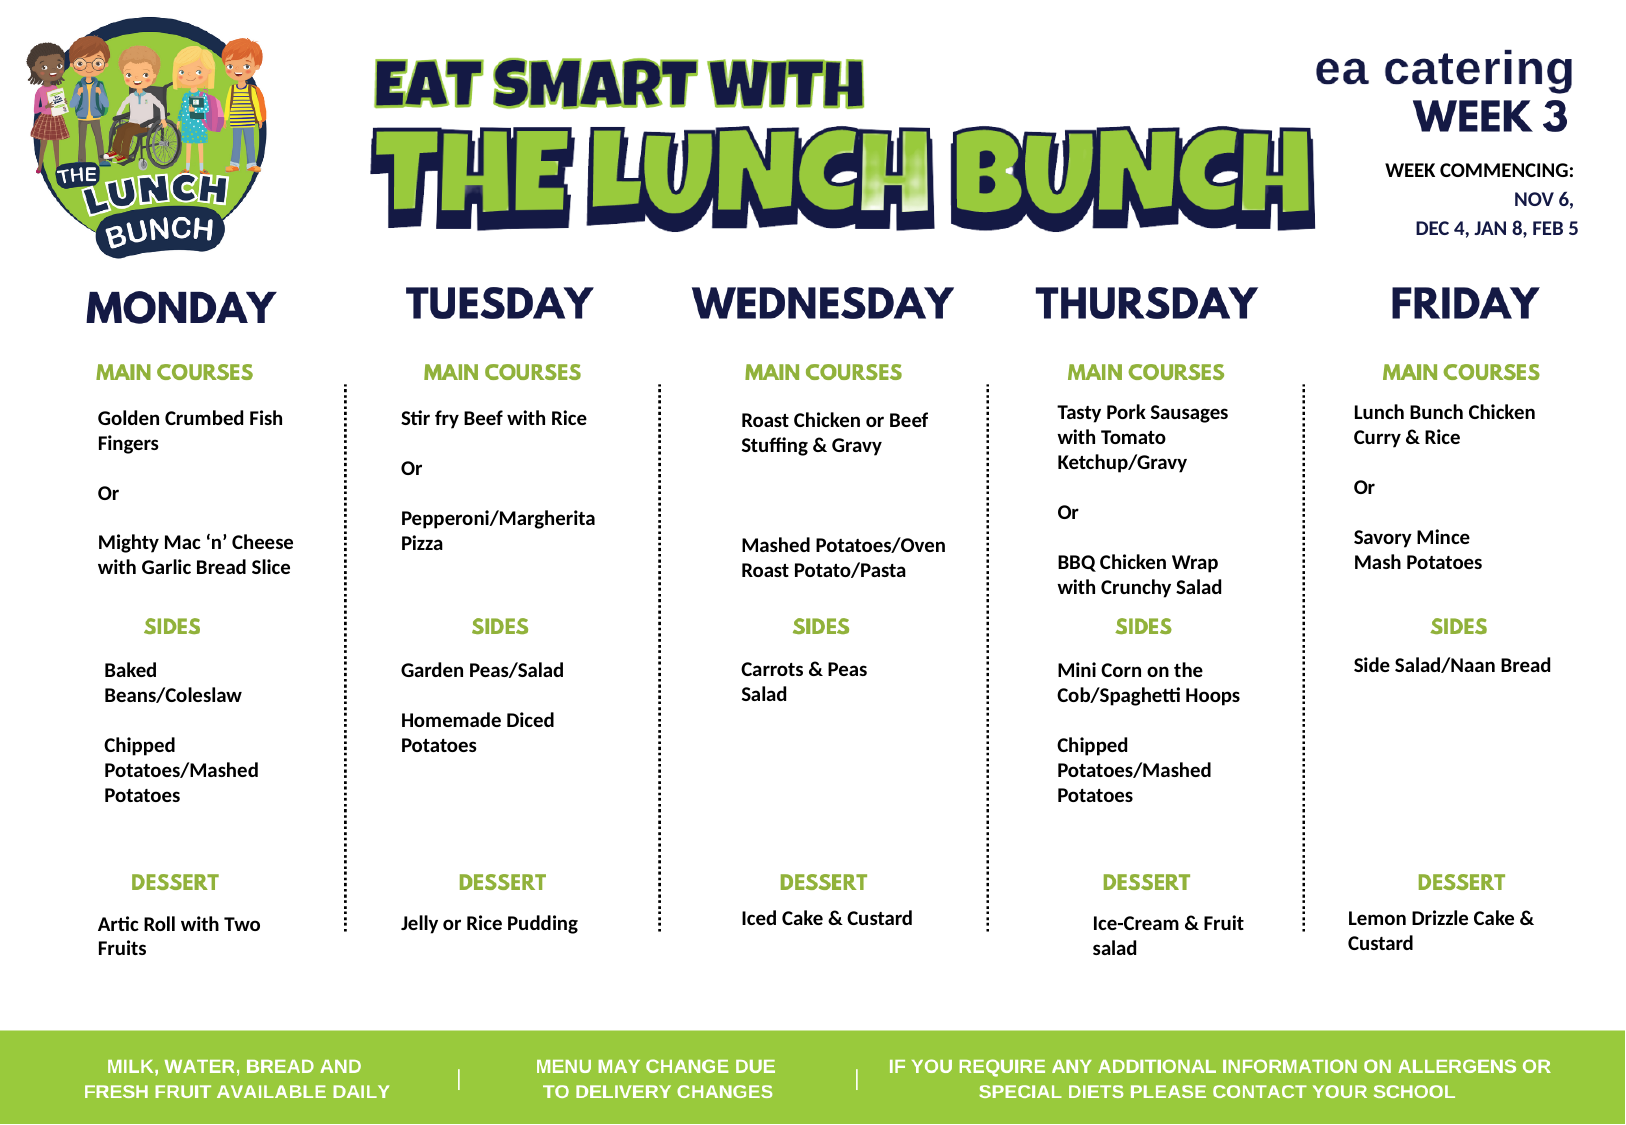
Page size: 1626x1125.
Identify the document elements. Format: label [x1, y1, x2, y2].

picture [0, 0, 1625, 1124]
text_box [1333, 391, 1594, 964]
text_box [1042, 391, 1298, 943]
